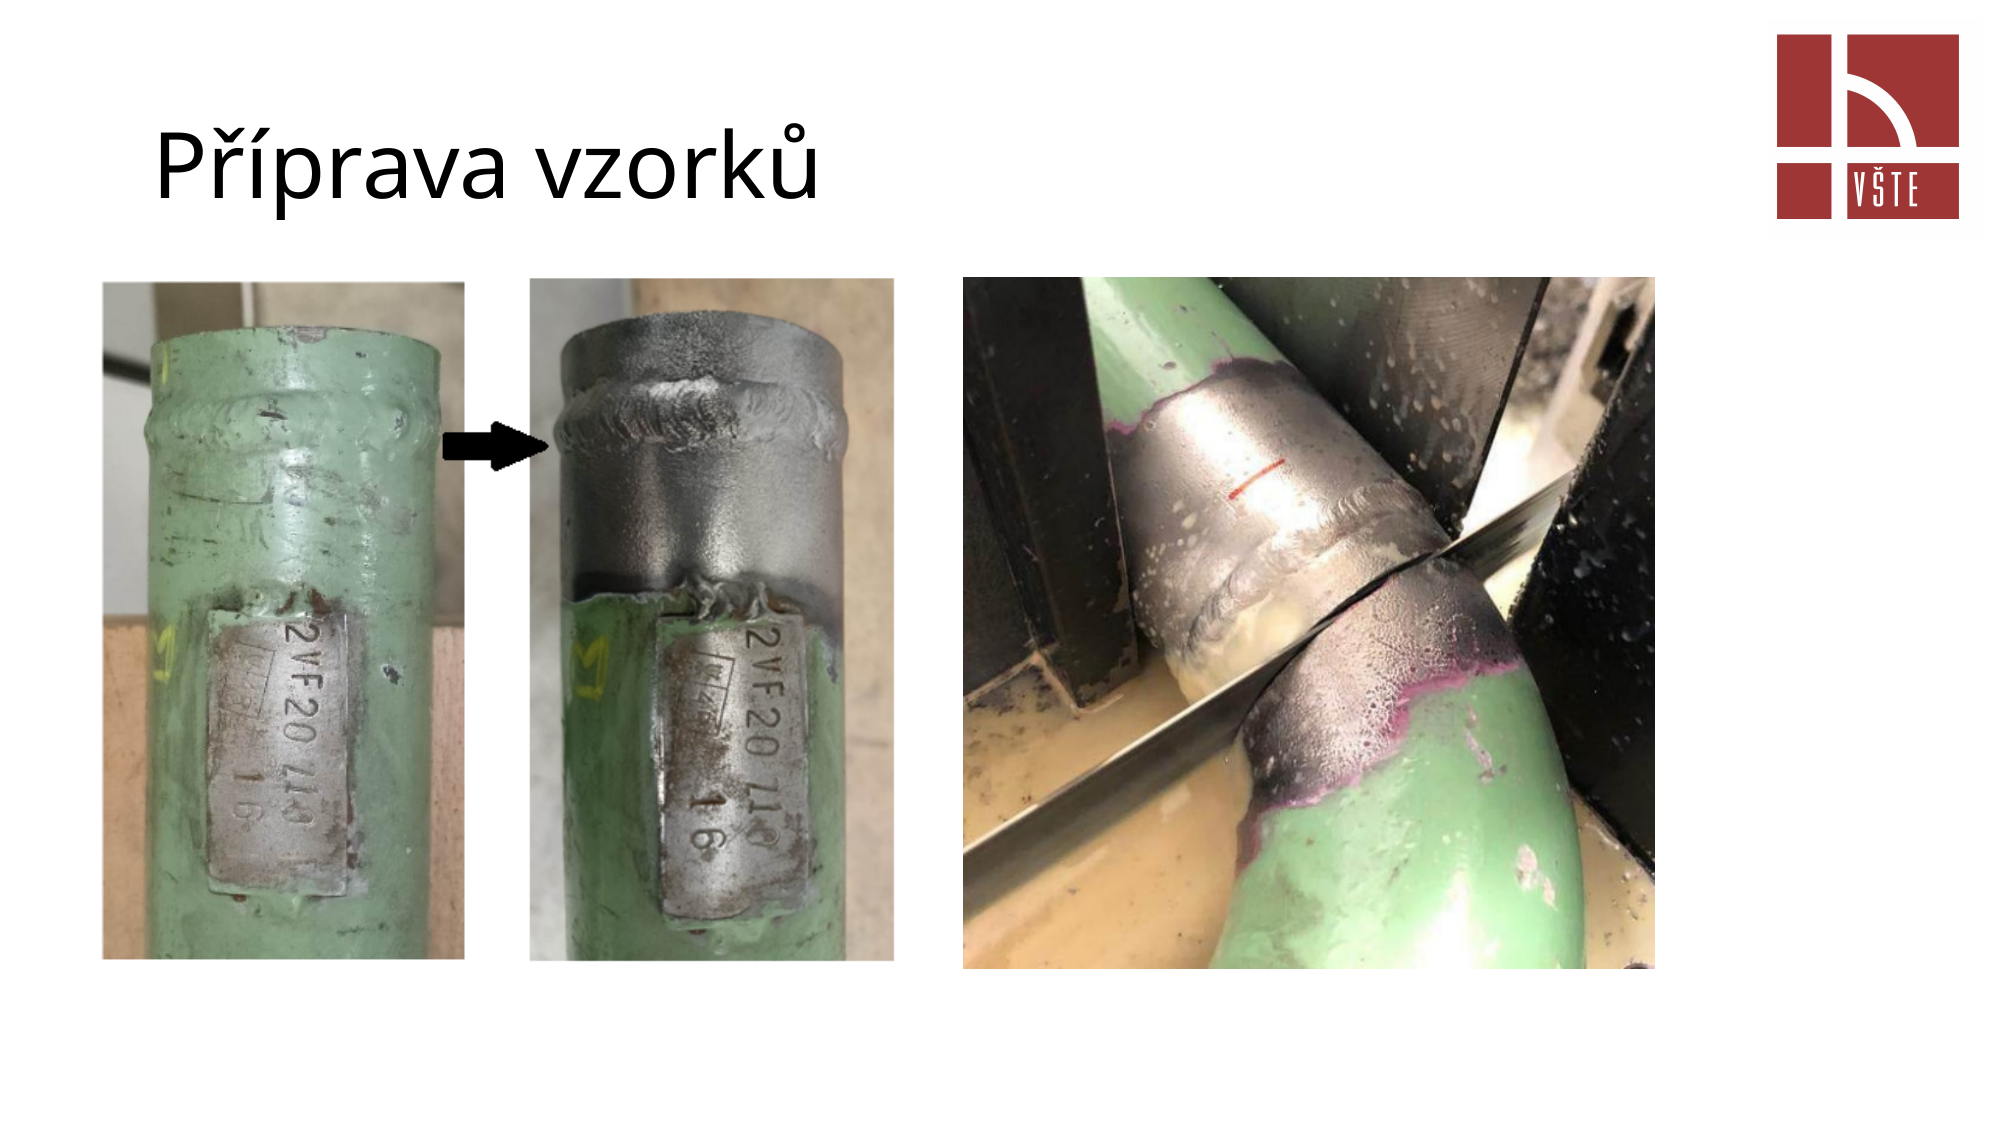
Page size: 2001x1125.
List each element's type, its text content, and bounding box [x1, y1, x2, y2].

picture [1766, 19, 1982, 238]
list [963, 277, 1655, 969]
title Příprava vzorků [137, 59, 1863, 278]
picture [96, 277, 902, 969]
